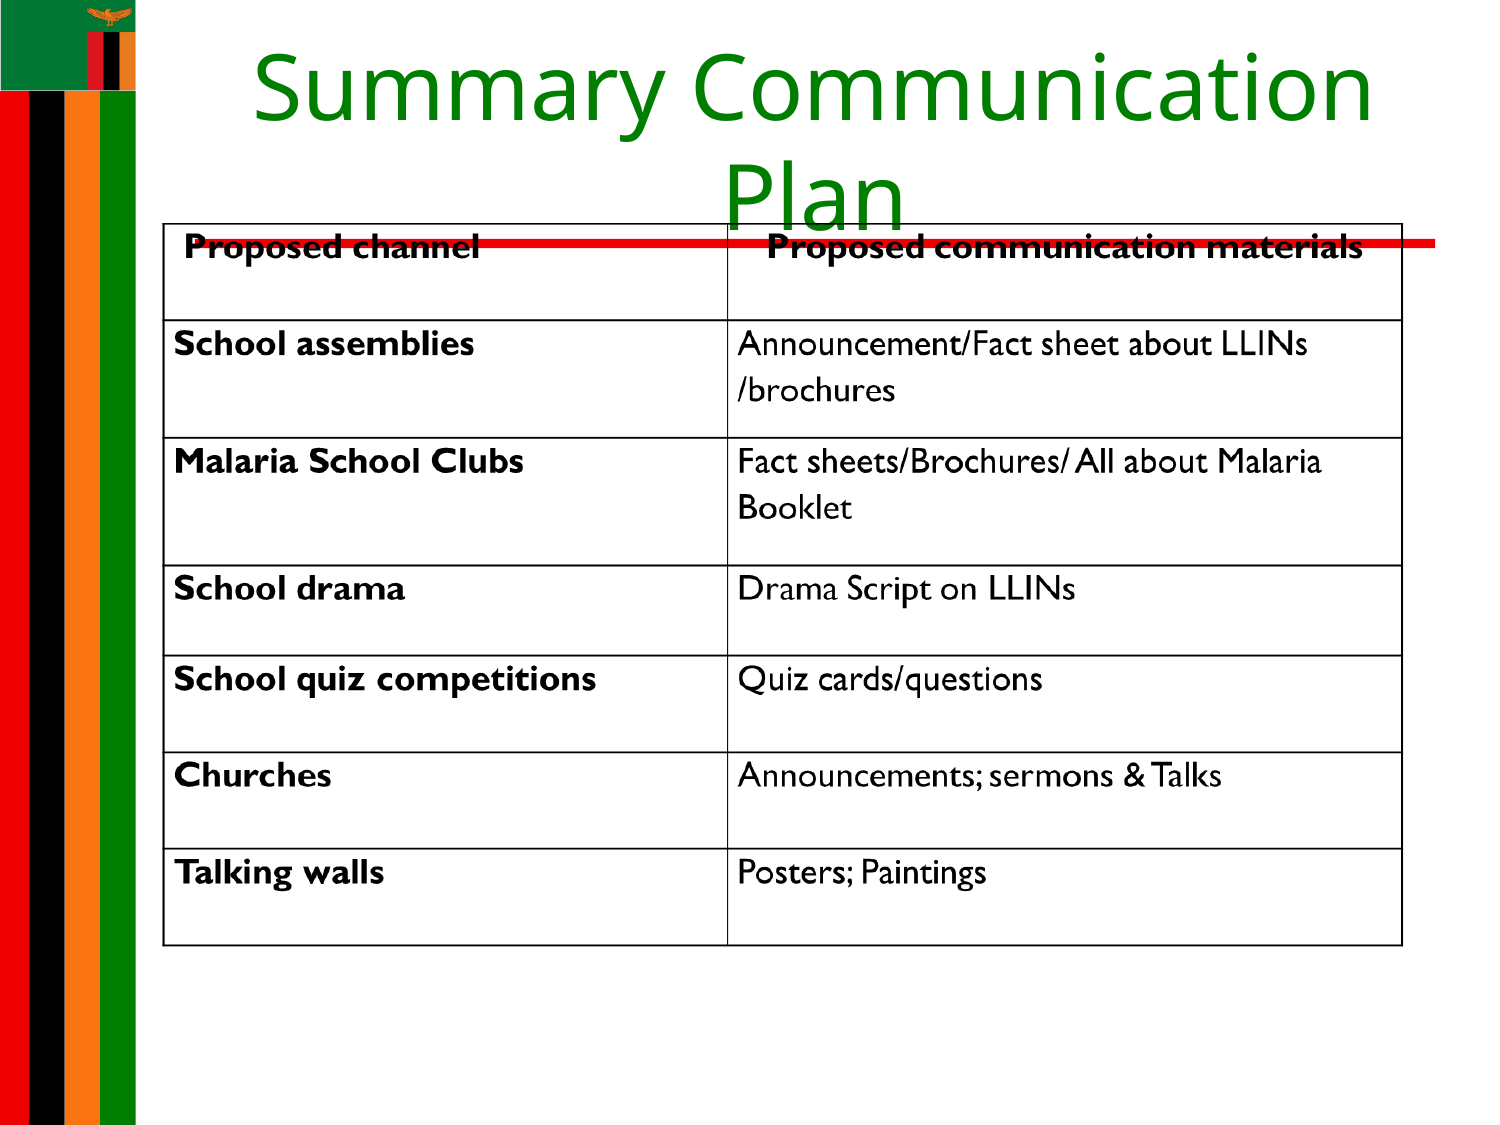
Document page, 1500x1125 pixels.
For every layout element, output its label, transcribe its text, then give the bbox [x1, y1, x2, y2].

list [162, 212, 1404, 947]
picture [0, 0, 136, 91]
title Summary Communication Plan [159, 45, 1471, 233]
